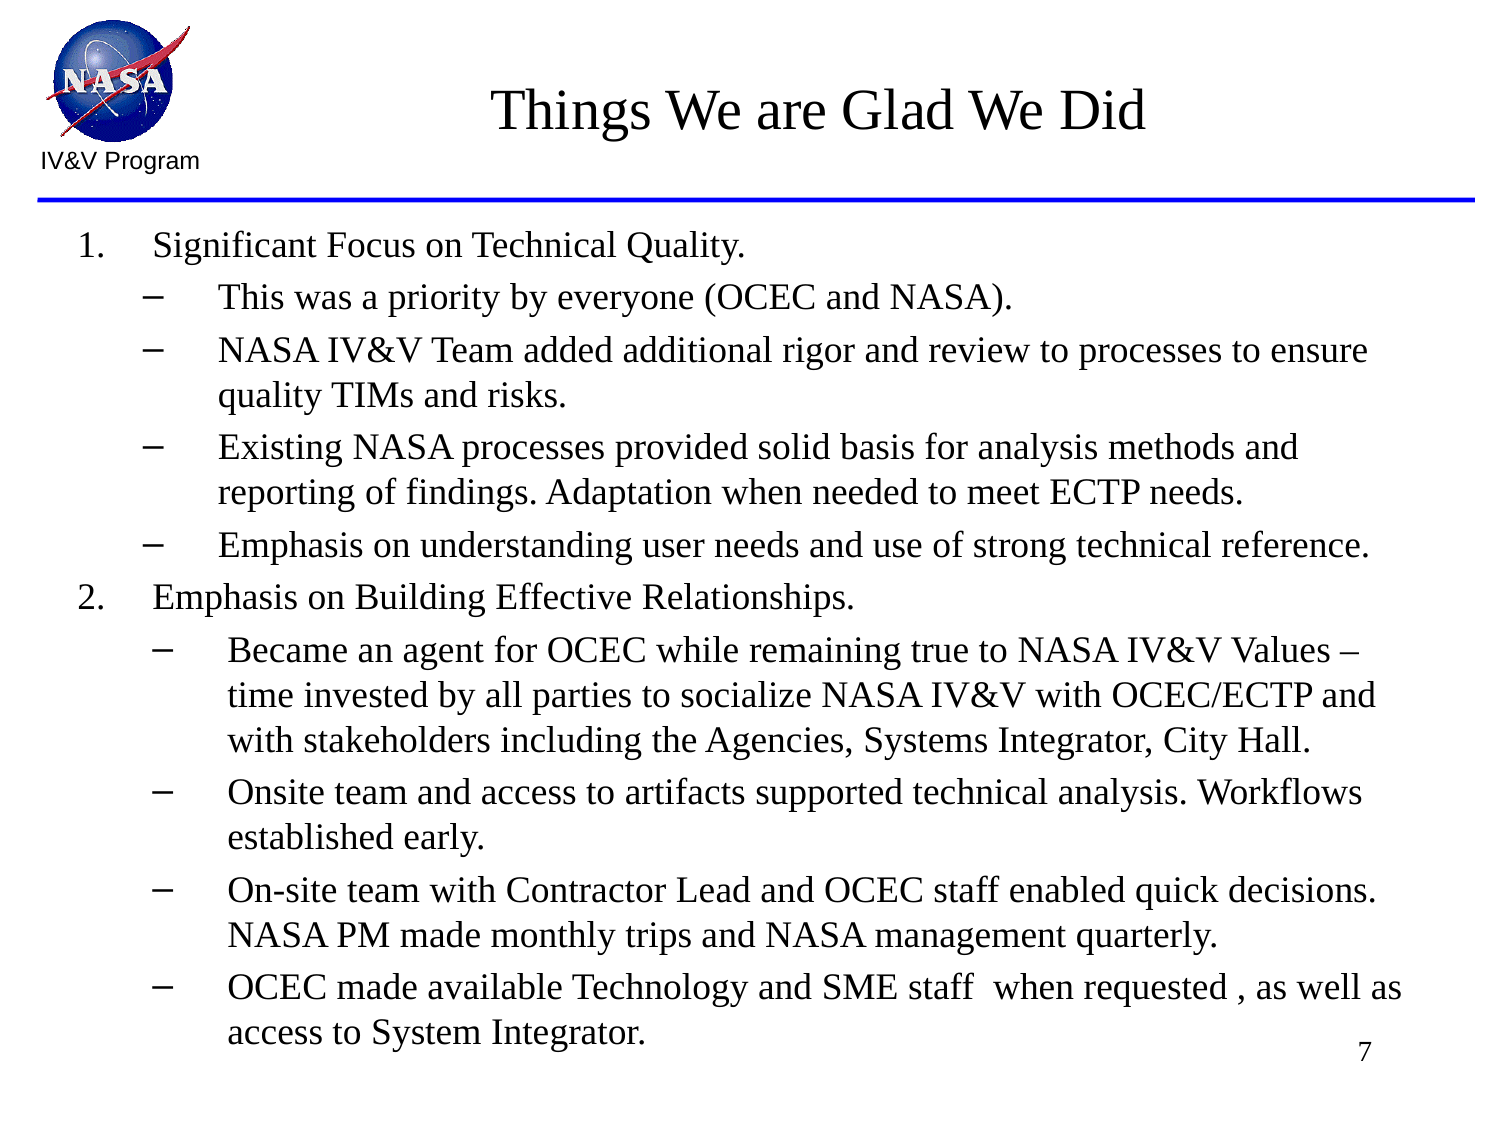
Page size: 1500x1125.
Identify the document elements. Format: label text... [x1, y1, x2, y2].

list Significant Focus on Technical Quality. This was a priority by everyone (OCEC and NASA). NASA IV&V Team added additional rigor and review to processes to ensure quality TIMs and risks. Existing NASA processes provided solid basis for analysis methods and reporting of findings. Adaptation when needed to meet ECTP needs. Emphasis on understanding user needs and use of strong technical reference. Emphasis on Building Effective Relationships. Became an agent for OCEC while remaining true to NASA IV&V Values – time invested by all parties to socialize NASA IV&V with OCEC/ECTP and with stakeholders including the Agencies, Systems Integrator, City Hall. Onsite team and access to artifacts supported technical analysis. Workflows established early. On-site team with Contractor Lead and OCEC staff enabled quick decisions. NASA PM made monthly trips and NASA management quarterly. OCEC made available Technology and SME staff when requested , as well as access to System Integrator. [62, 212, 1450, 955]
slide_number 7 [1074, 1024, 1388, 1101]
picture [37, 12, 191, 149]
title Things We are Glad We Did [275, 37, 1363, 175]
